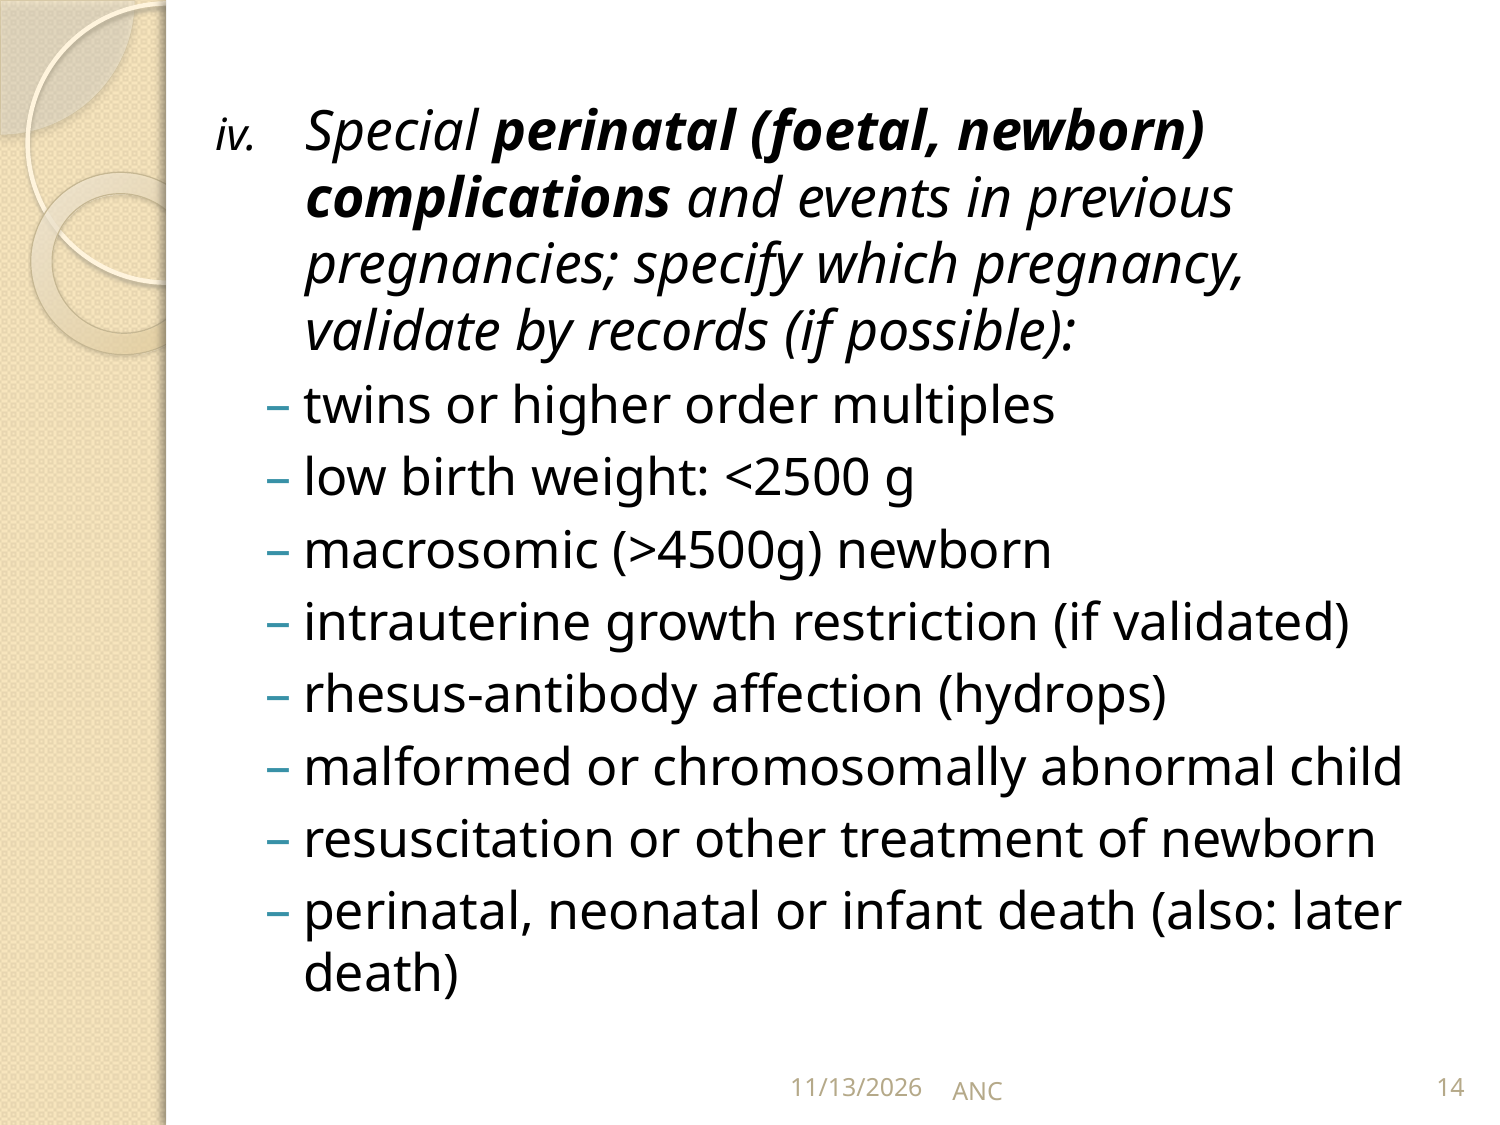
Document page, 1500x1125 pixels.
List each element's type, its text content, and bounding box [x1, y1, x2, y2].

list Special perinatal (foetal, newborn) complications and events in previous pregnancies; specify which pregnancy, validate by records (if possible): twins or higher order multiples low birth weight: <2500 g macrosomic (>4500g) newborn intrauterine growth restriction (if validated) rhesus-antibody affection (hydrops) malformed or chromosomally abnormal child resuscitation or other treatment of newborn perinatal, neonatal or infant death (also: later death) [187, 87, 1466, 1025]
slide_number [587, 1034, 937, 1113]
footer ANC [937, 1034, 1413, 1113]
slide_number 14 [1413, 1034, 1488, 1113]
